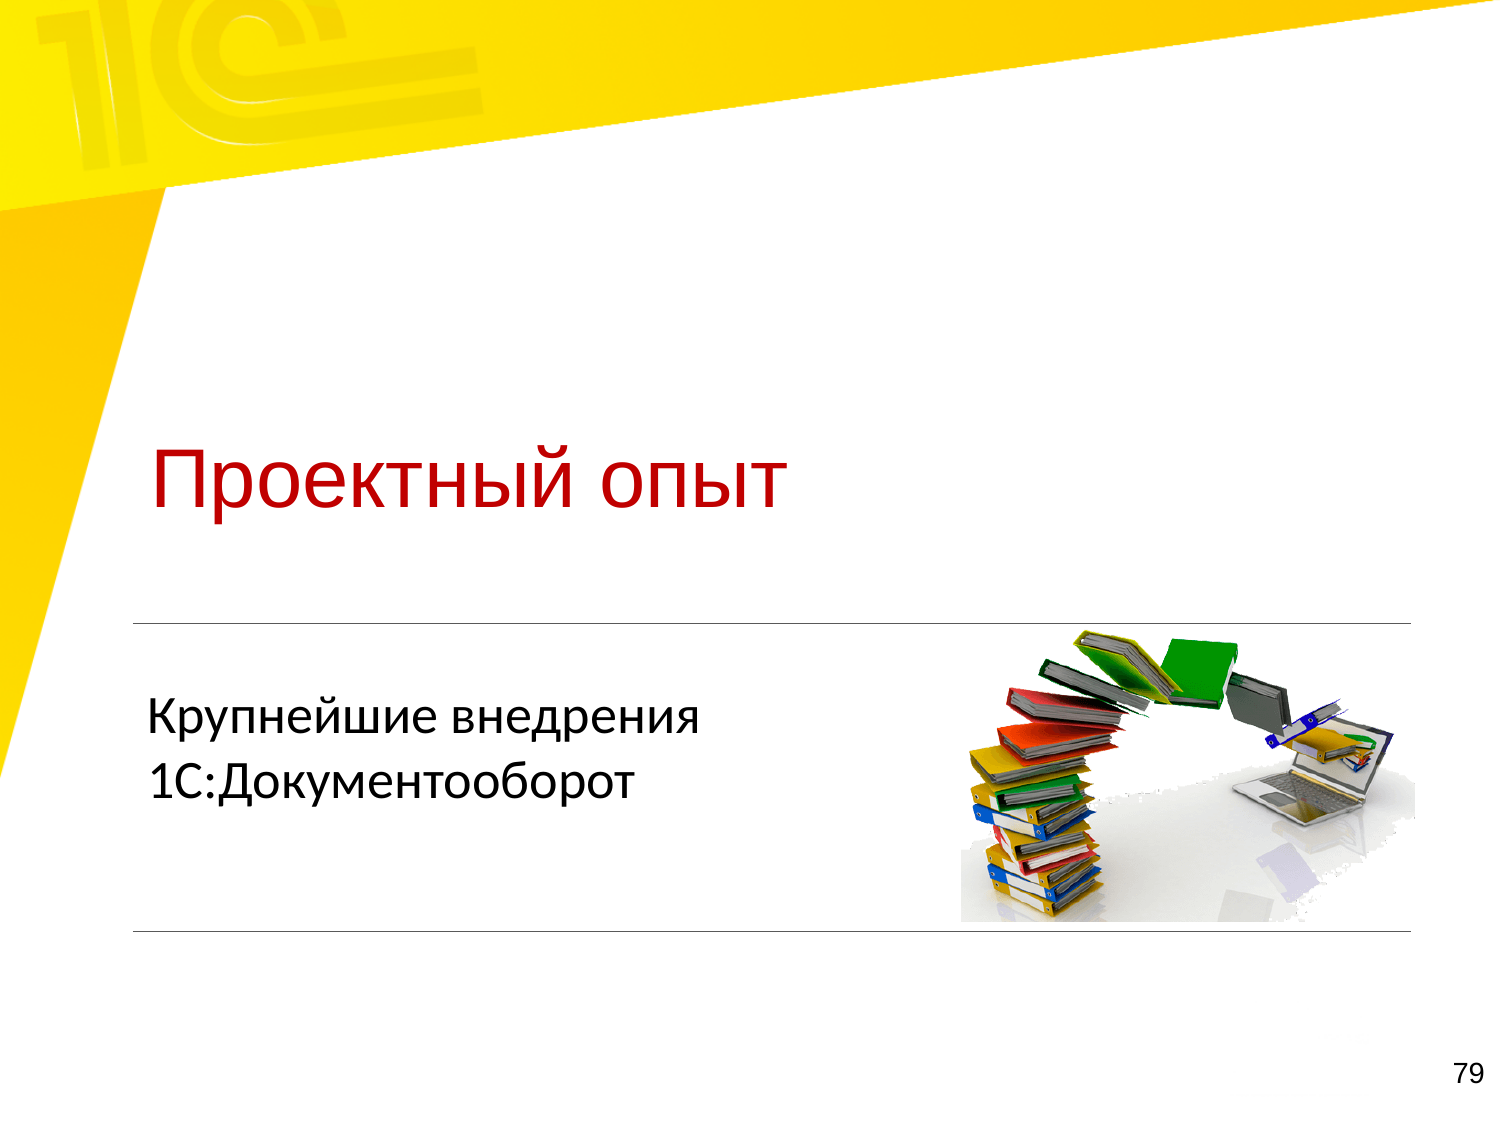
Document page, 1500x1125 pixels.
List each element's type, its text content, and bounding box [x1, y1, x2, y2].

text_box Крупнейшие внедрения 1С:Документооборот [132, 672, 925, 887]
slide_number 79 [1149, 1046, 1500, 1125]
picture [0, 0, 1500, 1125]
text_box Проектный опыт [135, 326, 1430, 622]
